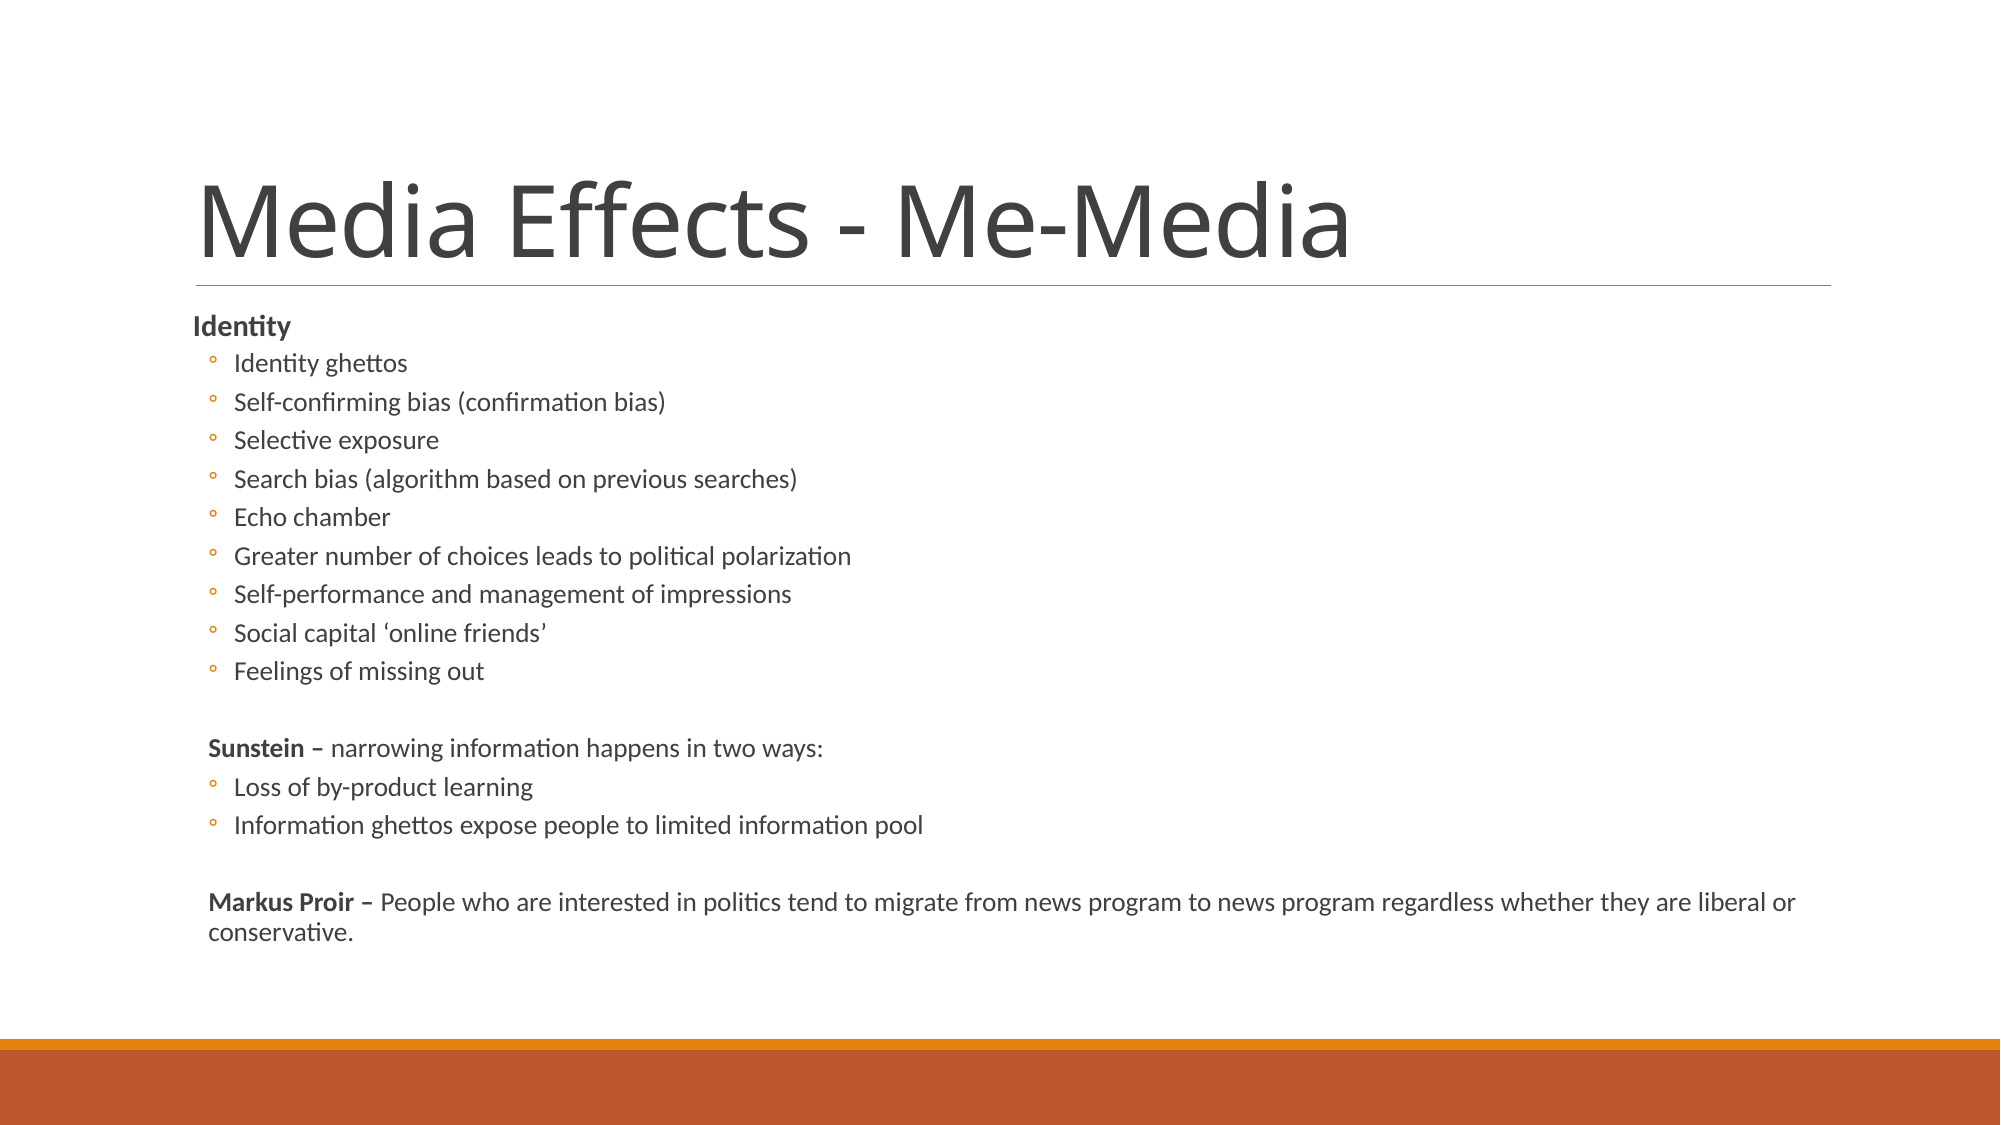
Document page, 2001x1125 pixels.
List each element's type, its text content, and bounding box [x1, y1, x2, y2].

title Media Effects - Me-Media [180, 47, 1830, 285]
list Identity Identity ghettos Self-confirming bias (confirmation bias) Selective exposure Search bias (algorithm based on previous searches) Echo chamber Greater number of choices leads to political polarization Self-performance and management of impressions Social capital ‘online friends’ Feelings of missing out Sunstein – narrowing information happens in two ways: Loss of by-product learning Information ghettos expose people to limited information pool Markus Proir – People who are interested in politics tend to migrate from news program to news program regardless whether they are liberal or conservative. [180, 302, 1830, 963]
